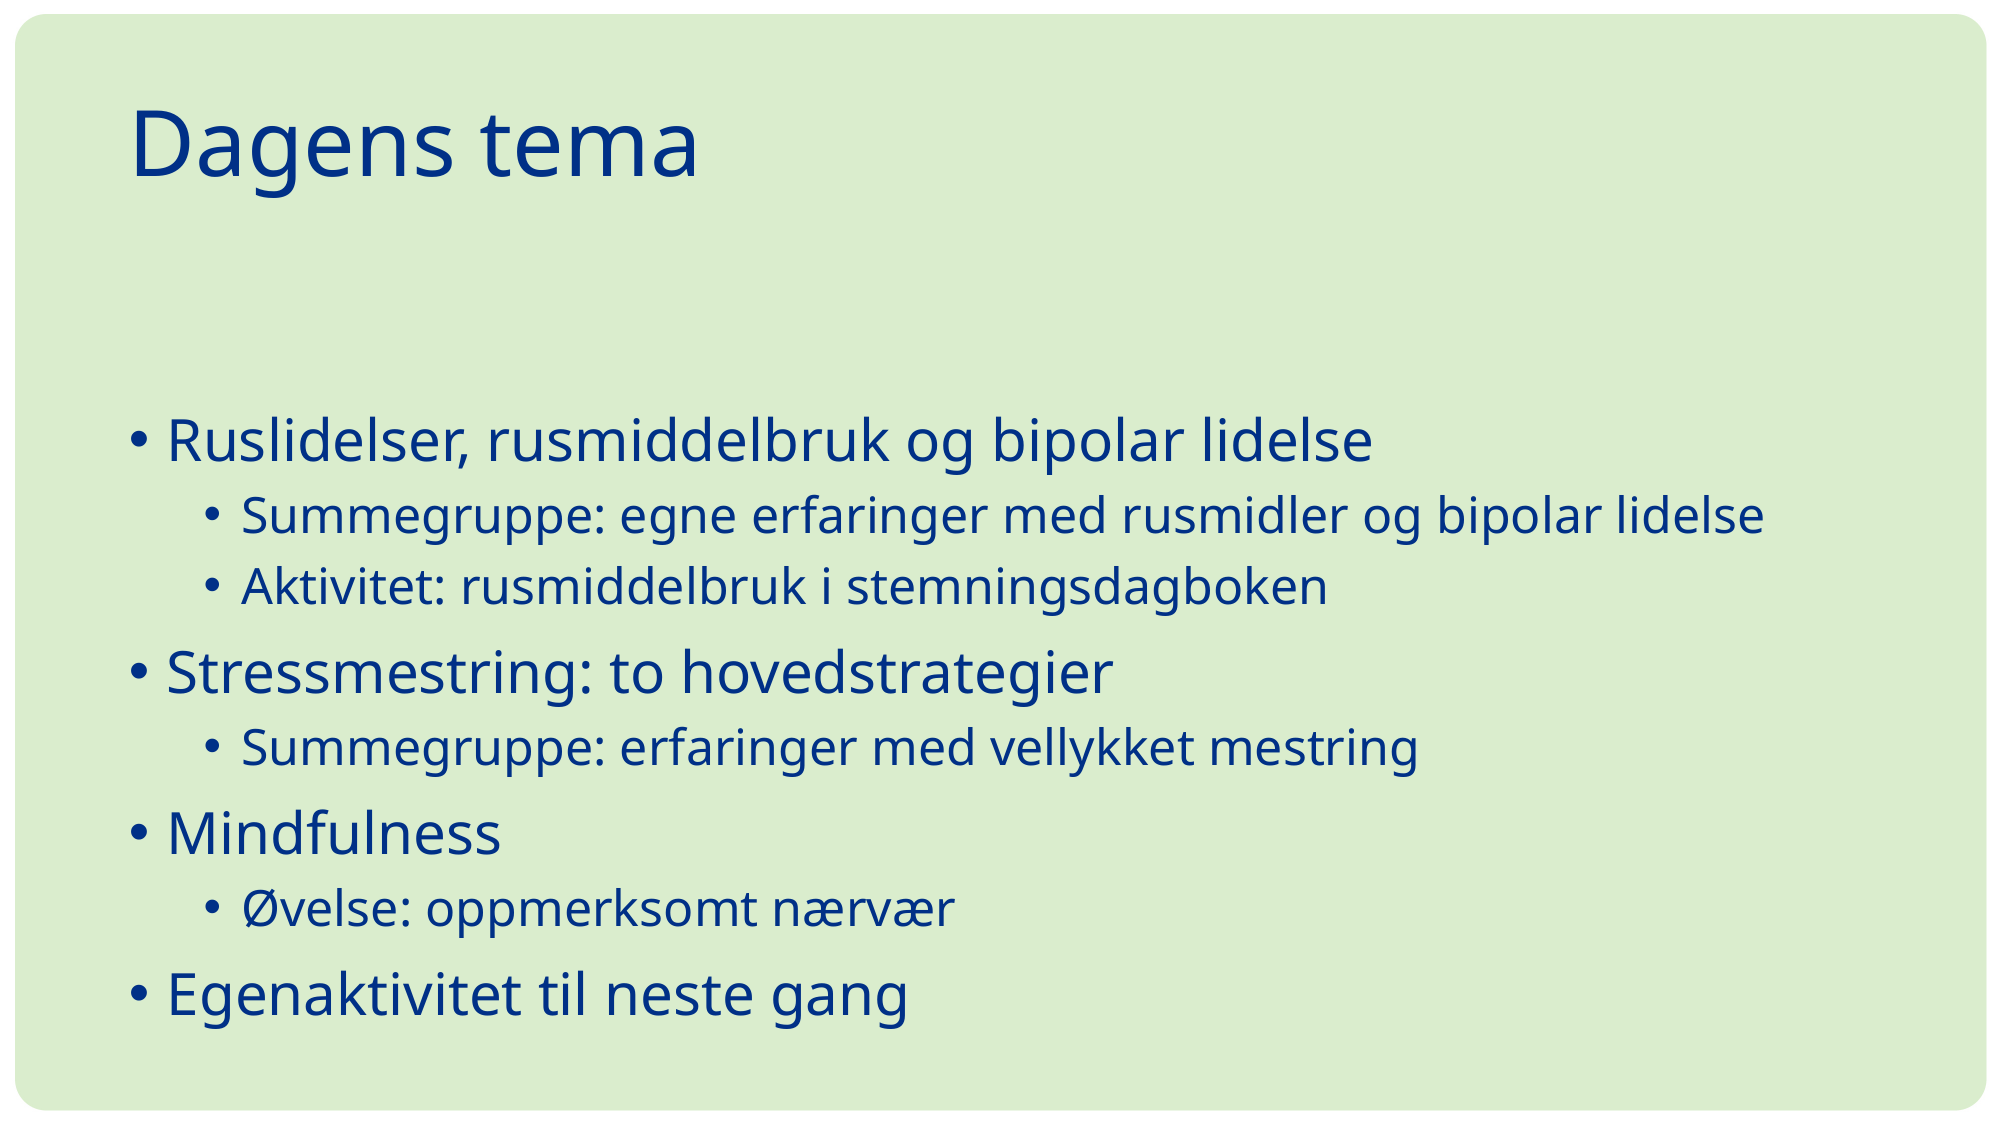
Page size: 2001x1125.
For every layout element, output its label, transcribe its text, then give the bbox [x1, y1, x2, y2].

list Ruslidelser, rusmiddelbruk og bipolar lidelse Summegruppe: egne erfaringer med rusmidler og bipolar lidelse Aktivitet: rusmiddelbruk i stemningsdagboken Stressmestring: to hovedstrategier Summegruppe: erfaringer med vellykket mestring Mindfulness Øvelse: oppmerksomt nærvær Egenaktivitet til neste gang [114, 239, 1886, 1035]
title Dagens tema [114, 90, 1839, 206]
picture [0, 0, 2001, 1125]
